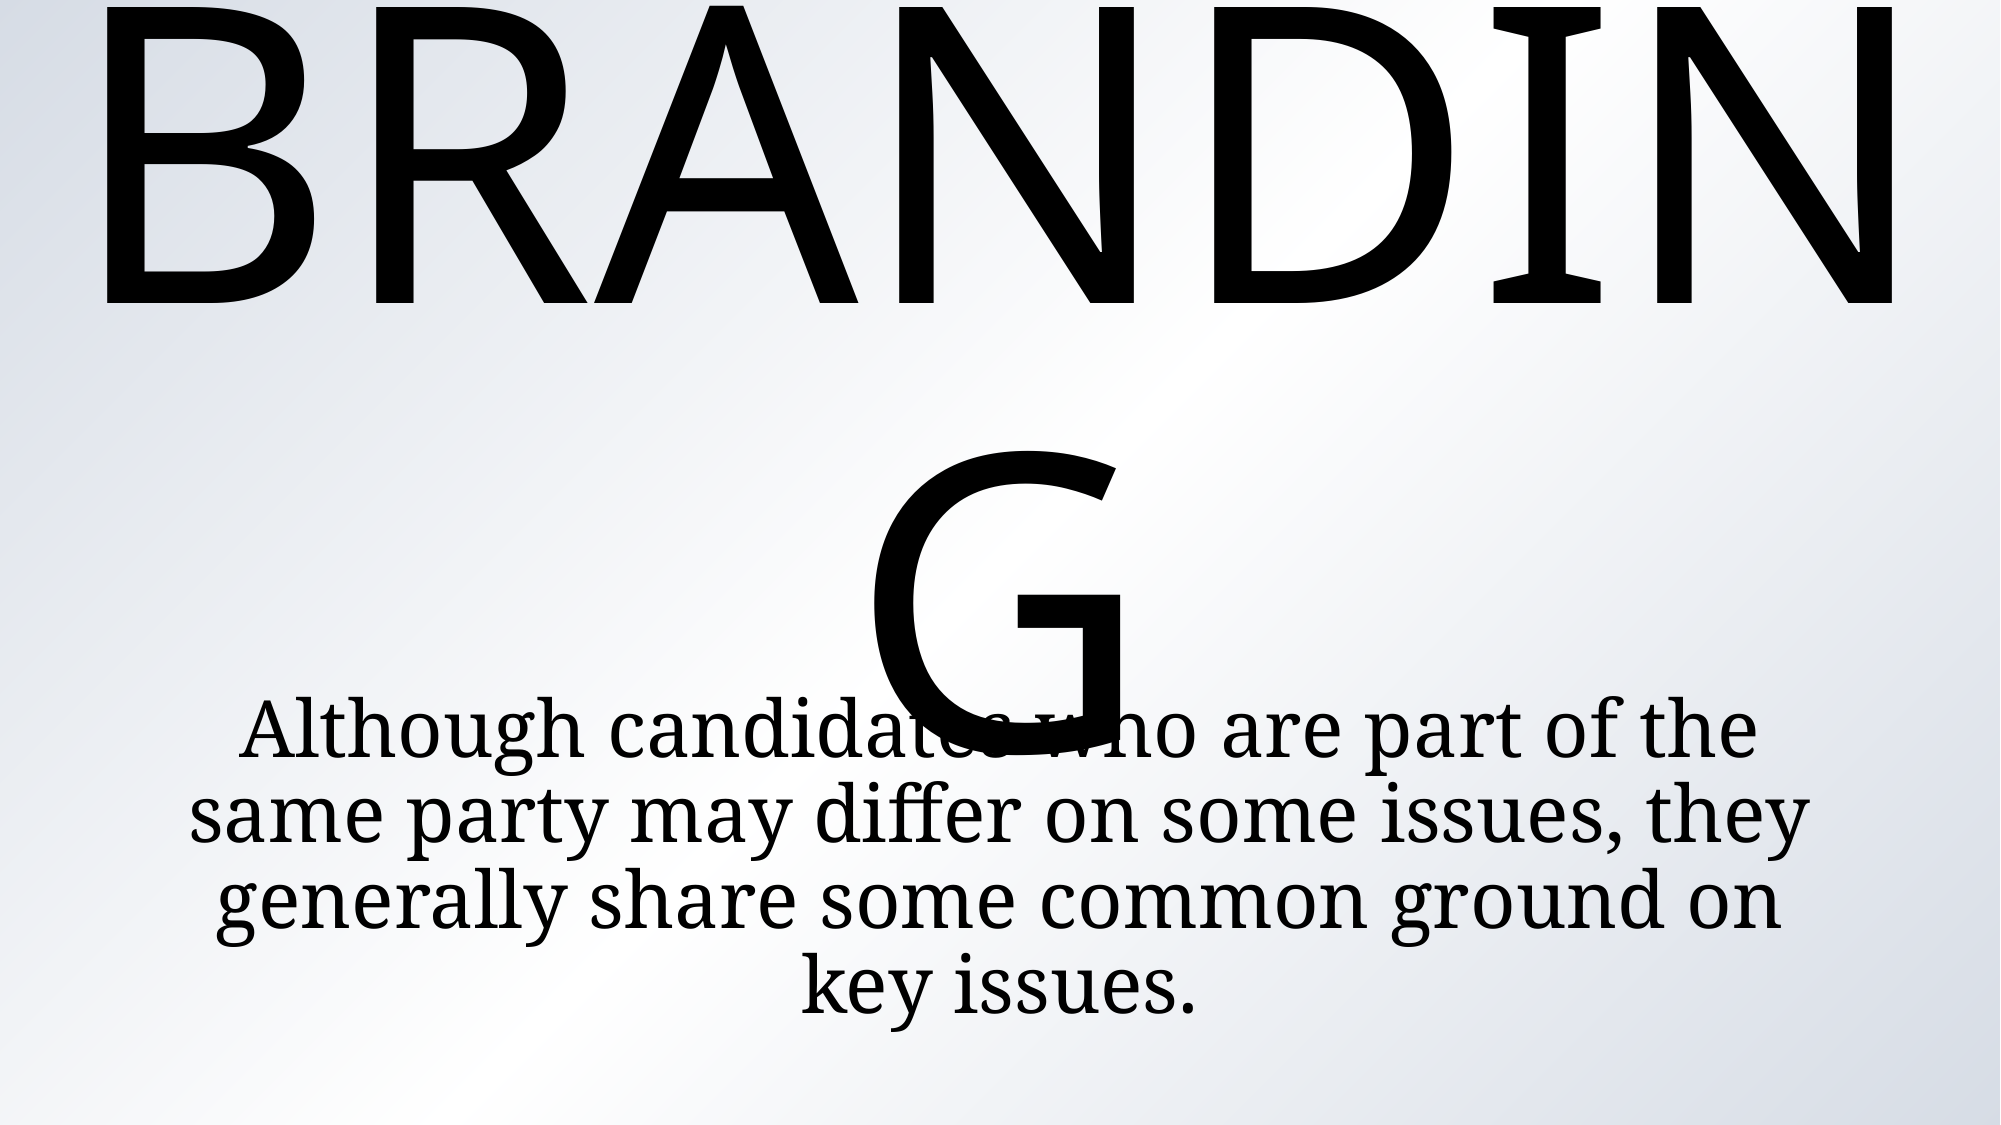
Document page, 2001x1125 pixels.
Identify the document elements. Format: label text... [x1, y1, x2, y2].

list Although candidates who are part of the same party may differ on some issues, they generally share some common ground on key issues. [137, 681, 1863, 1016]
title BRANDING [0, 70, 2000, 716]
